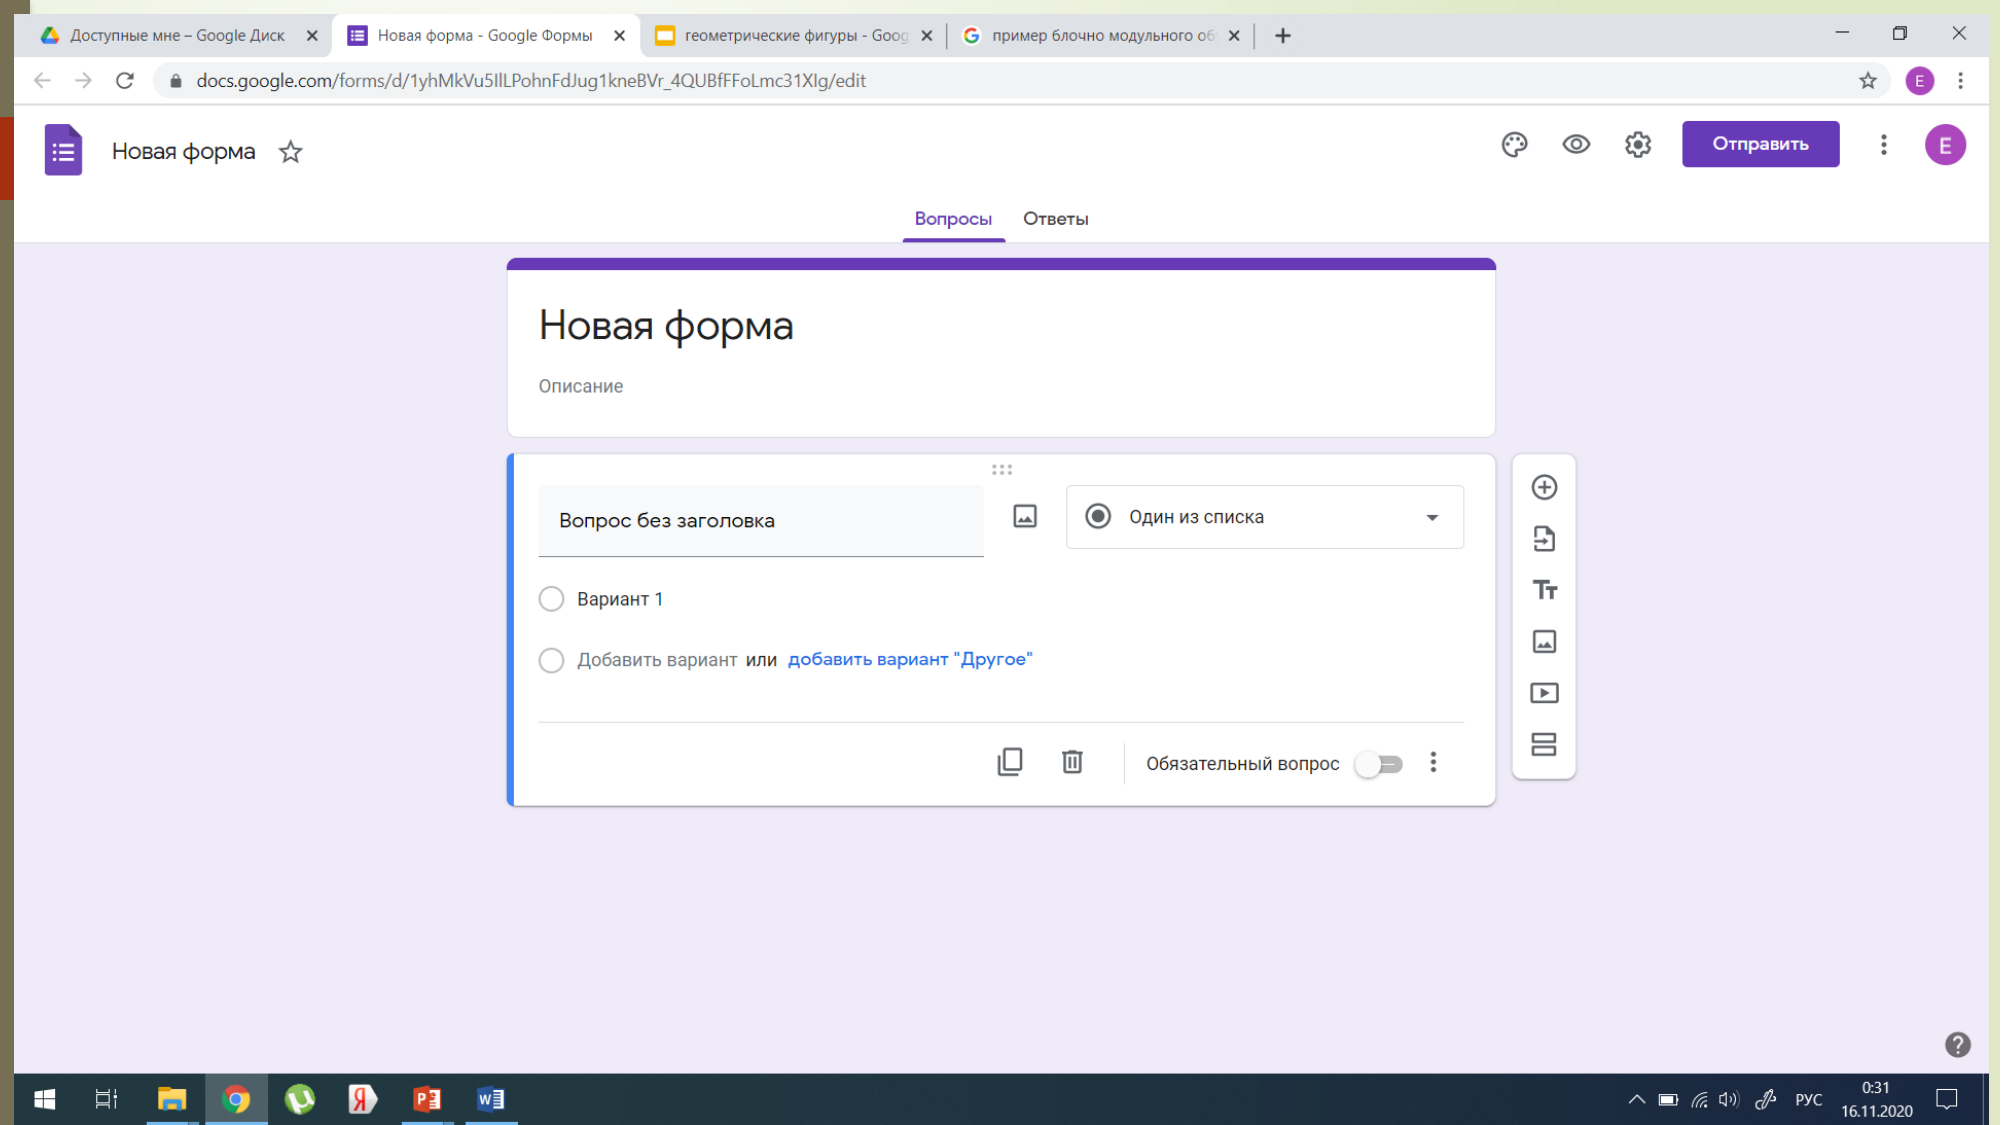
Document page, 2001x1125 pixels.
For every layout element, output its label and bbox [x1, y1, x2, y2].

list [14, 14, 1989, 1125]
